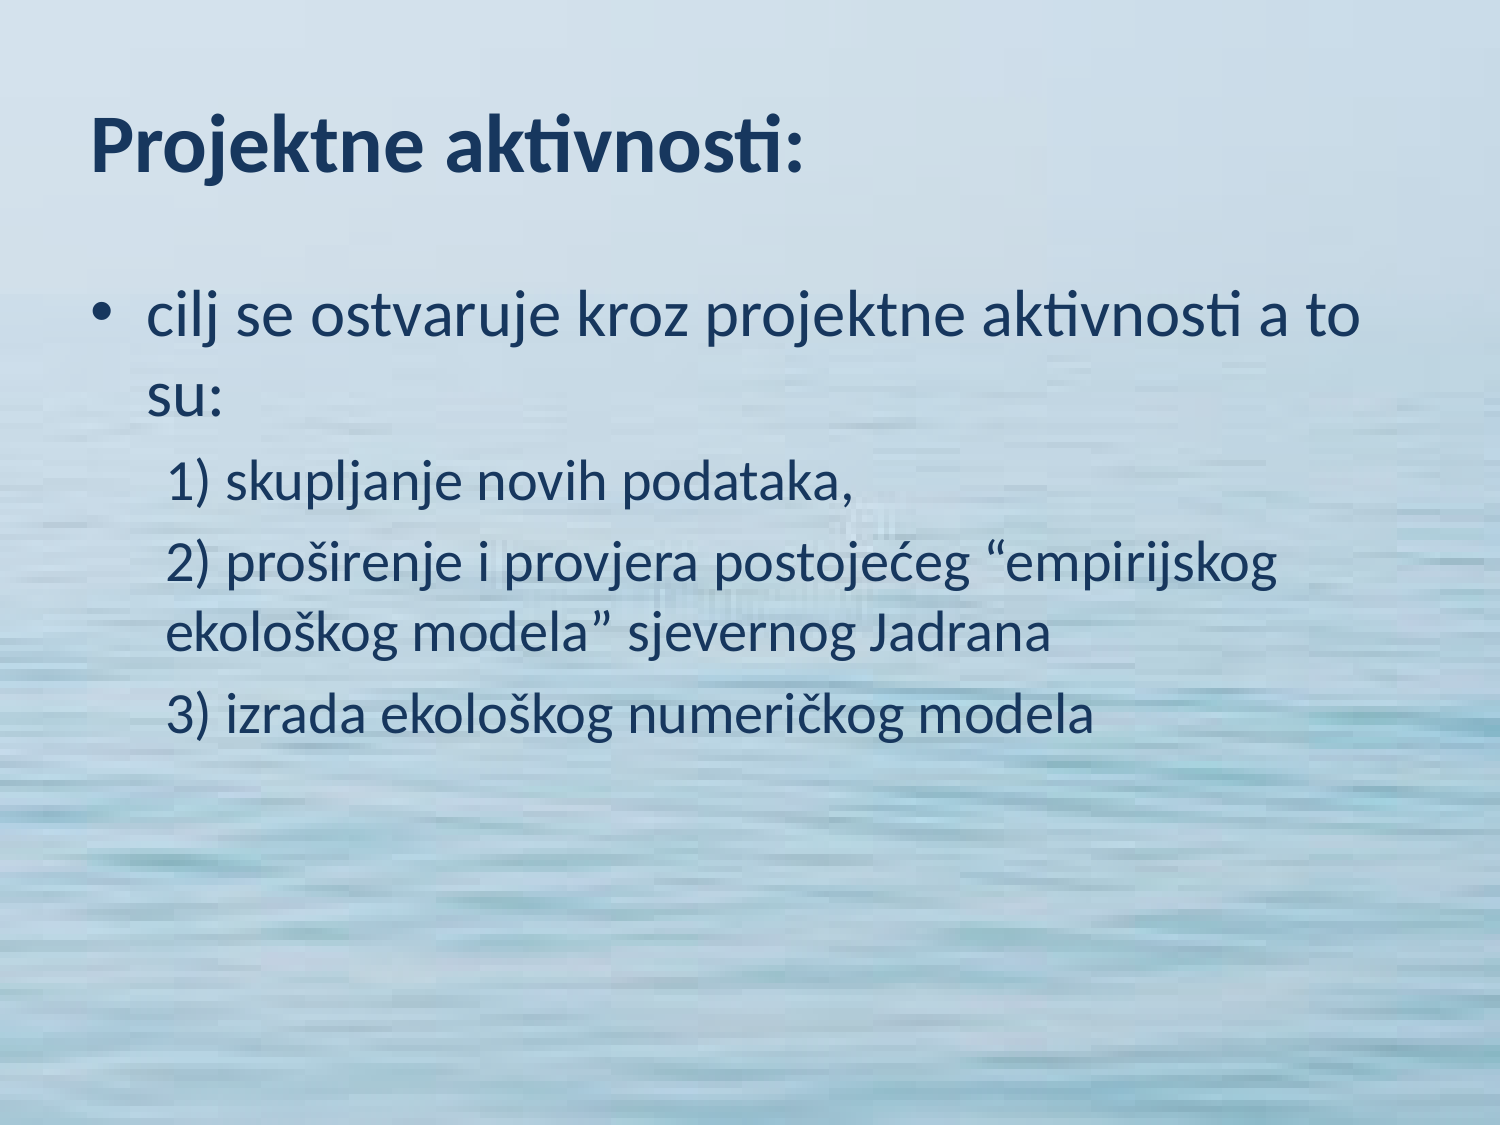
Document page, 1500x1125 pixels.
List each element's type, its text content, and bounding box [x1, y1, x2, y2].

list cilj se ostvaruje kroz projektne aktivnosti a to su: 1) skupljanje novih podataka, 2) proširenje i provjera postojećeg “empirijskog ekološkog modela” sjevernog Jadrana 3) izrada ekološkog numeričkog modela [75, 262, 1425, 1005]
title Projektne aktivnosti: [75, 45, 1425, 233]
